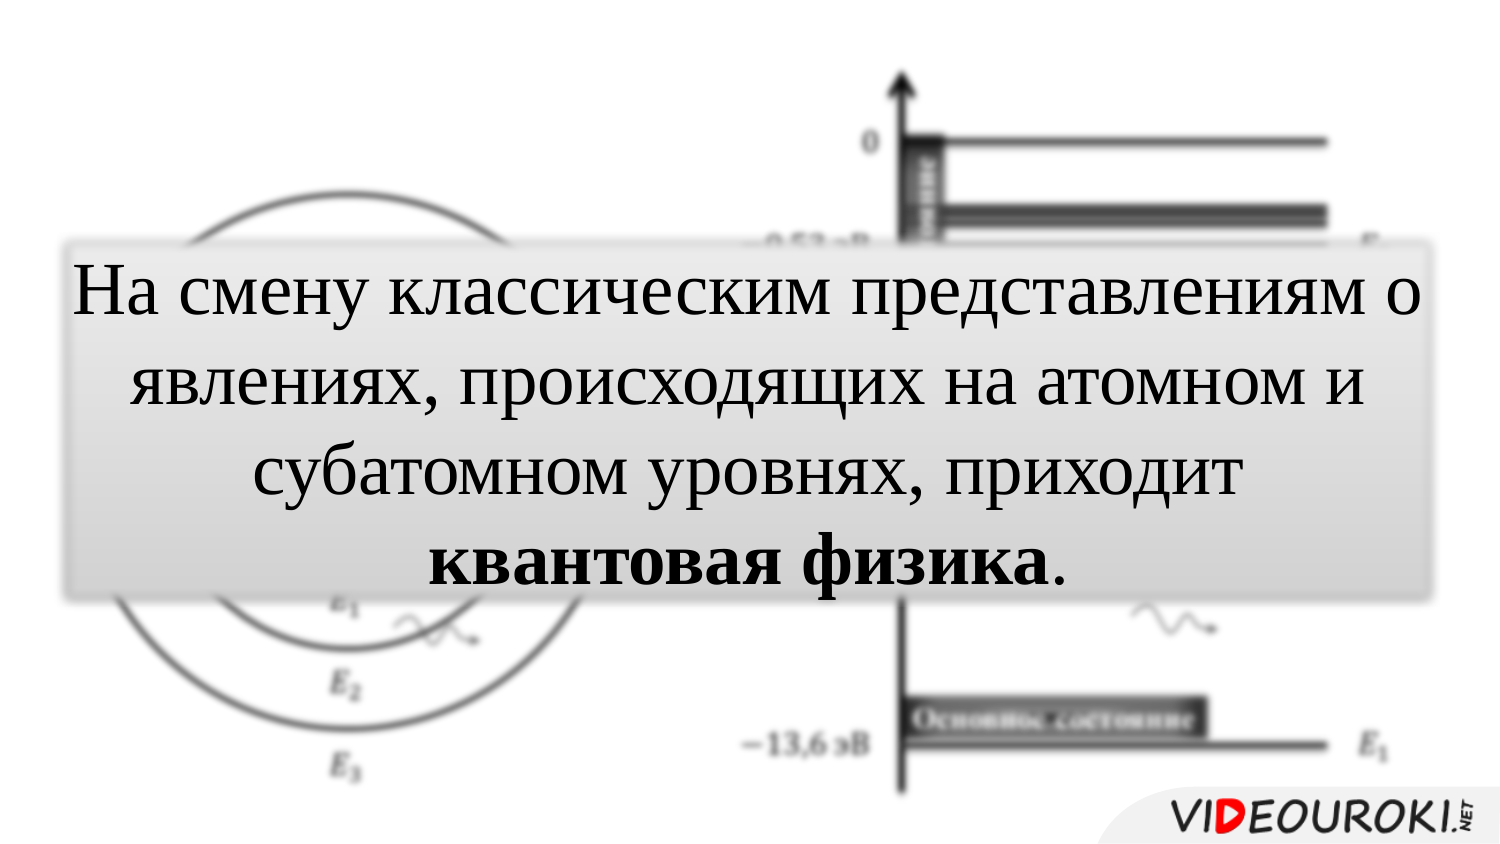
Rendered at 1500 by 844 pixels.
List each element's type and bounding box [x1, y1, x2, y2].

text_box [1097, 786, 1500, 844]
picture [79, 40, 1421, 804]
